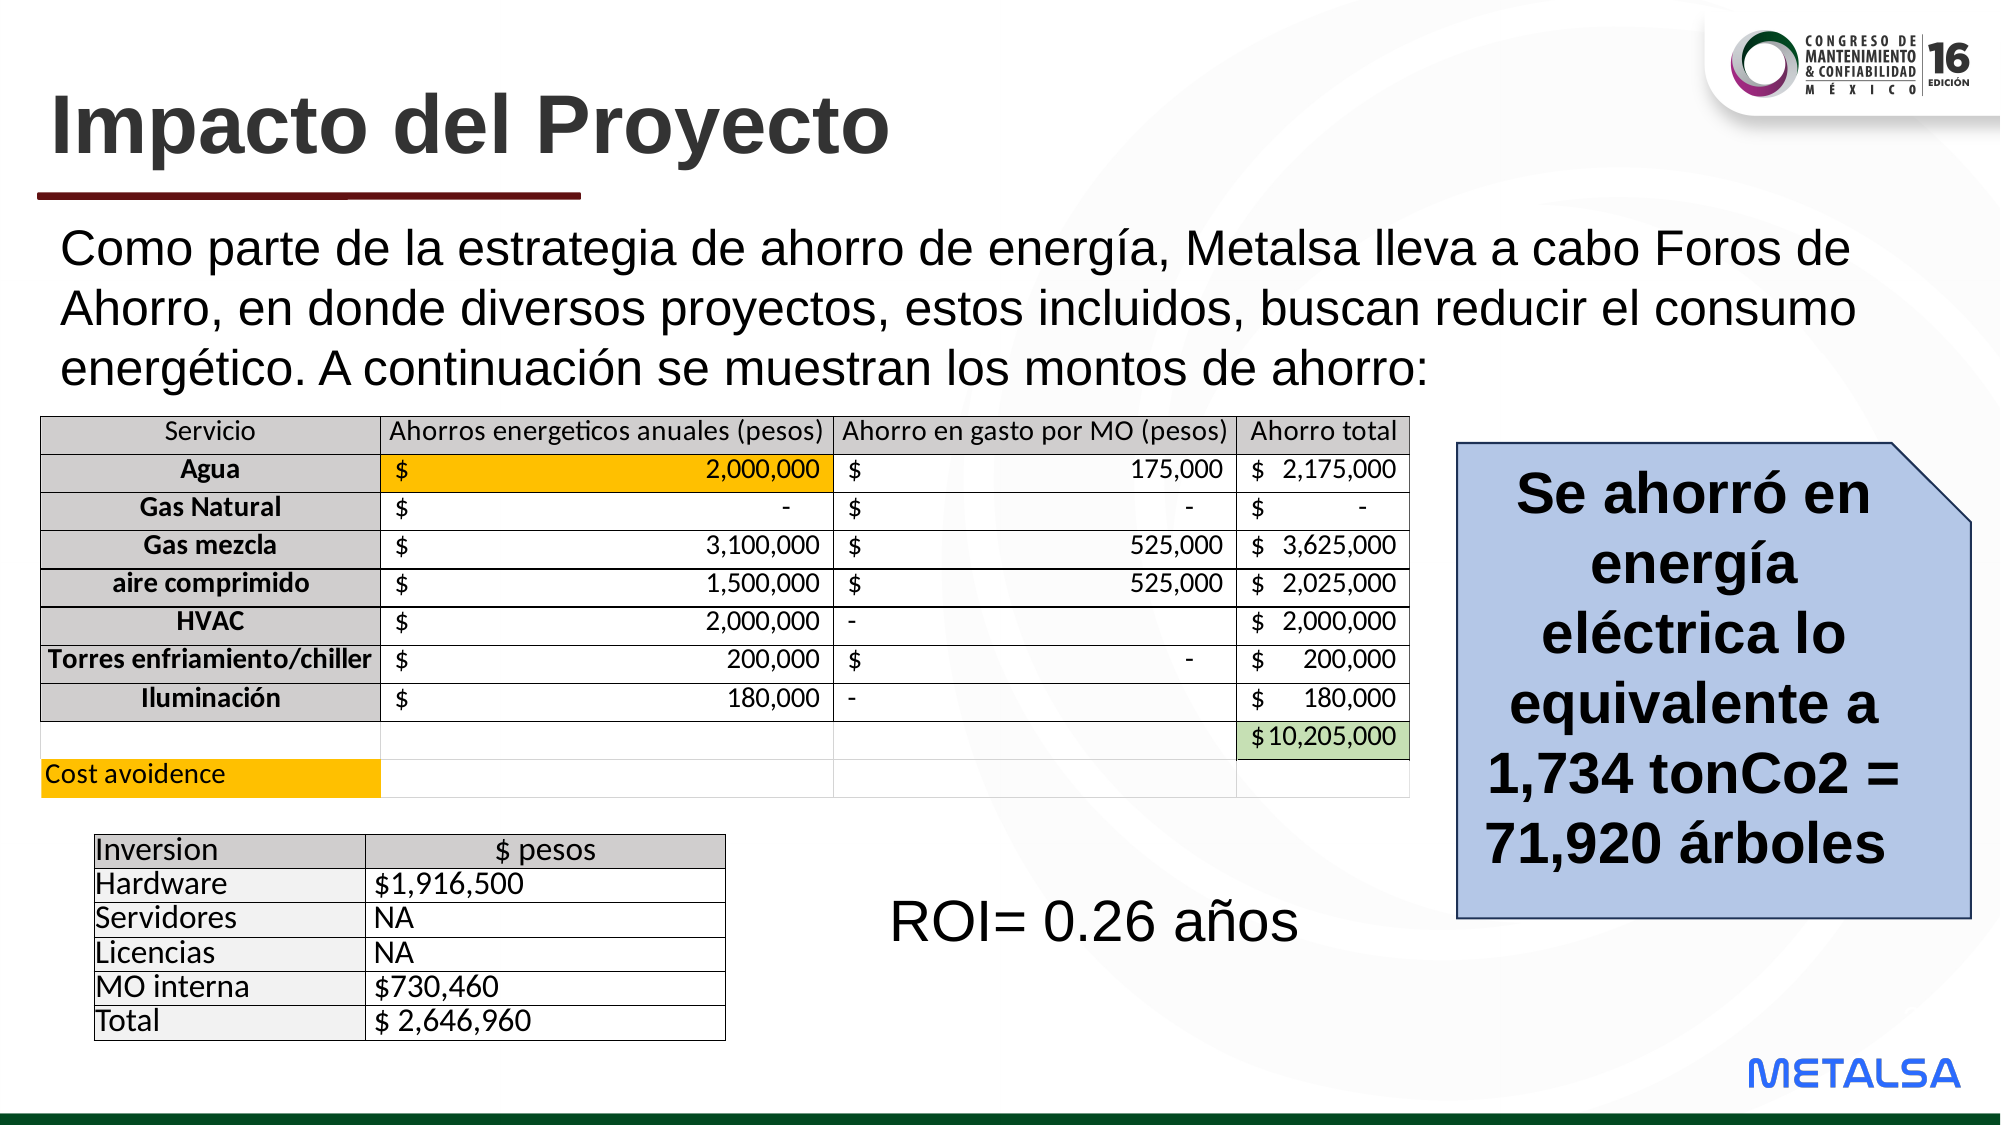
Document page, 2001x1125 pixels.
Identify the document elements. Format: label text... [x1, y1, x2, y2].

slide_number 20 [1887, 985, 2000, 1073]
table_cell MO interna [95, 972, 365, 1005]
table_cell NA [366, 938, 725, 971]
table_cell $ 2,646,960 [366, 1006, 725, 1040]
table_header Inversion [95, 835, 365, 868]
title Impacto del Proyecto [35, 38, 1636, 180]
table_cell Licencias [95, 938, 365, 971]
table_cell $730,460 [366, 972, 725, 1005]
picture [0, 0, 2001, 1125]
table_cell Servidores [95, 903, 365, 937]
text_box Como parte de la estrategia de ahorro de energía, Metalsa lleva a cabo Foros de Ahorro, en donde diversos proyectos, estos incluidos, buscan reducir el consumo energético. A continuación se muestran los montos de ahorro: [45, 208, 1931, 389]
table_cell Hardware [95, 869, 365, 902]
text_box Se ahorró en energía eléctrica lo equivalente a 1,734 tonCo2 = 71,920 árboles [1456, 441, 1972, 920]
table_header $ pesos [366, 835, 725, 868]
table_cell NA [366, 903, 725, 937]
text_box ROI= 0.26 años [874, 875, 1458, 961]
table_cell $1,916,500 [366, 869, 725, 902]
table_cell Total [95, 1006, 365, 1040]
